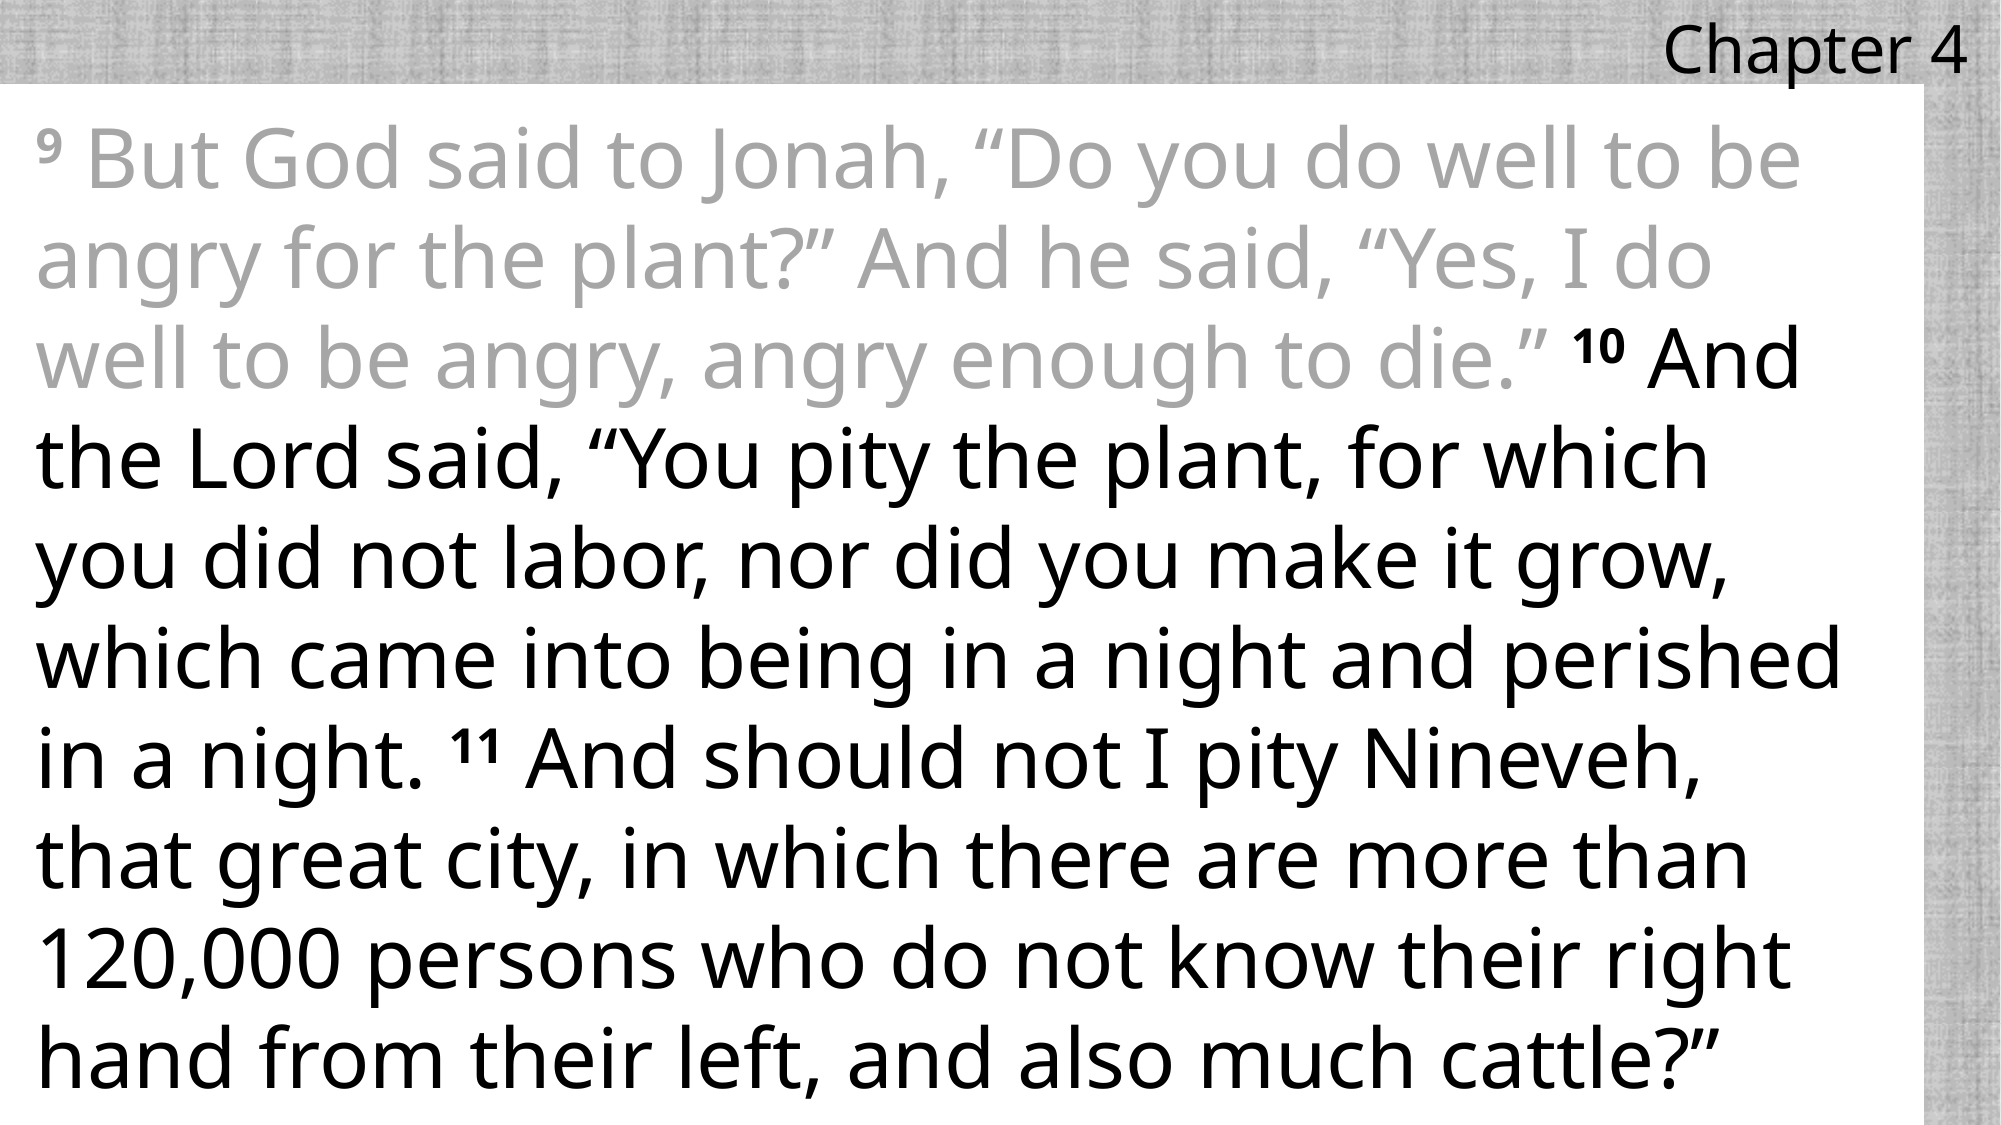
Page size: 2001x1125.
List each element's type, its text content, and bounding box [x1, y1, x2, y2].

text_box Chapter 4 [1647, 0, 1984, 95]
picture [1924, 0, 2001, 1125]
picture [0, 0, 1647, 84]
text_box 9 But God said to Jonah, “Do you do well to be angry for the plant?” And he said, “Yes, I do well to be angry, angry enough to die.” 10 And the Lord said, “You pity the plant, for which you did not labor, nor did you make it grow, which came into being in a night and perished in a night. 11 And should not I pity Nineveh, that great city, in which there are more than 120,000 persons who do not know their right hand from their left, and also much cattle?” [20, 97, 1869, 1113]
